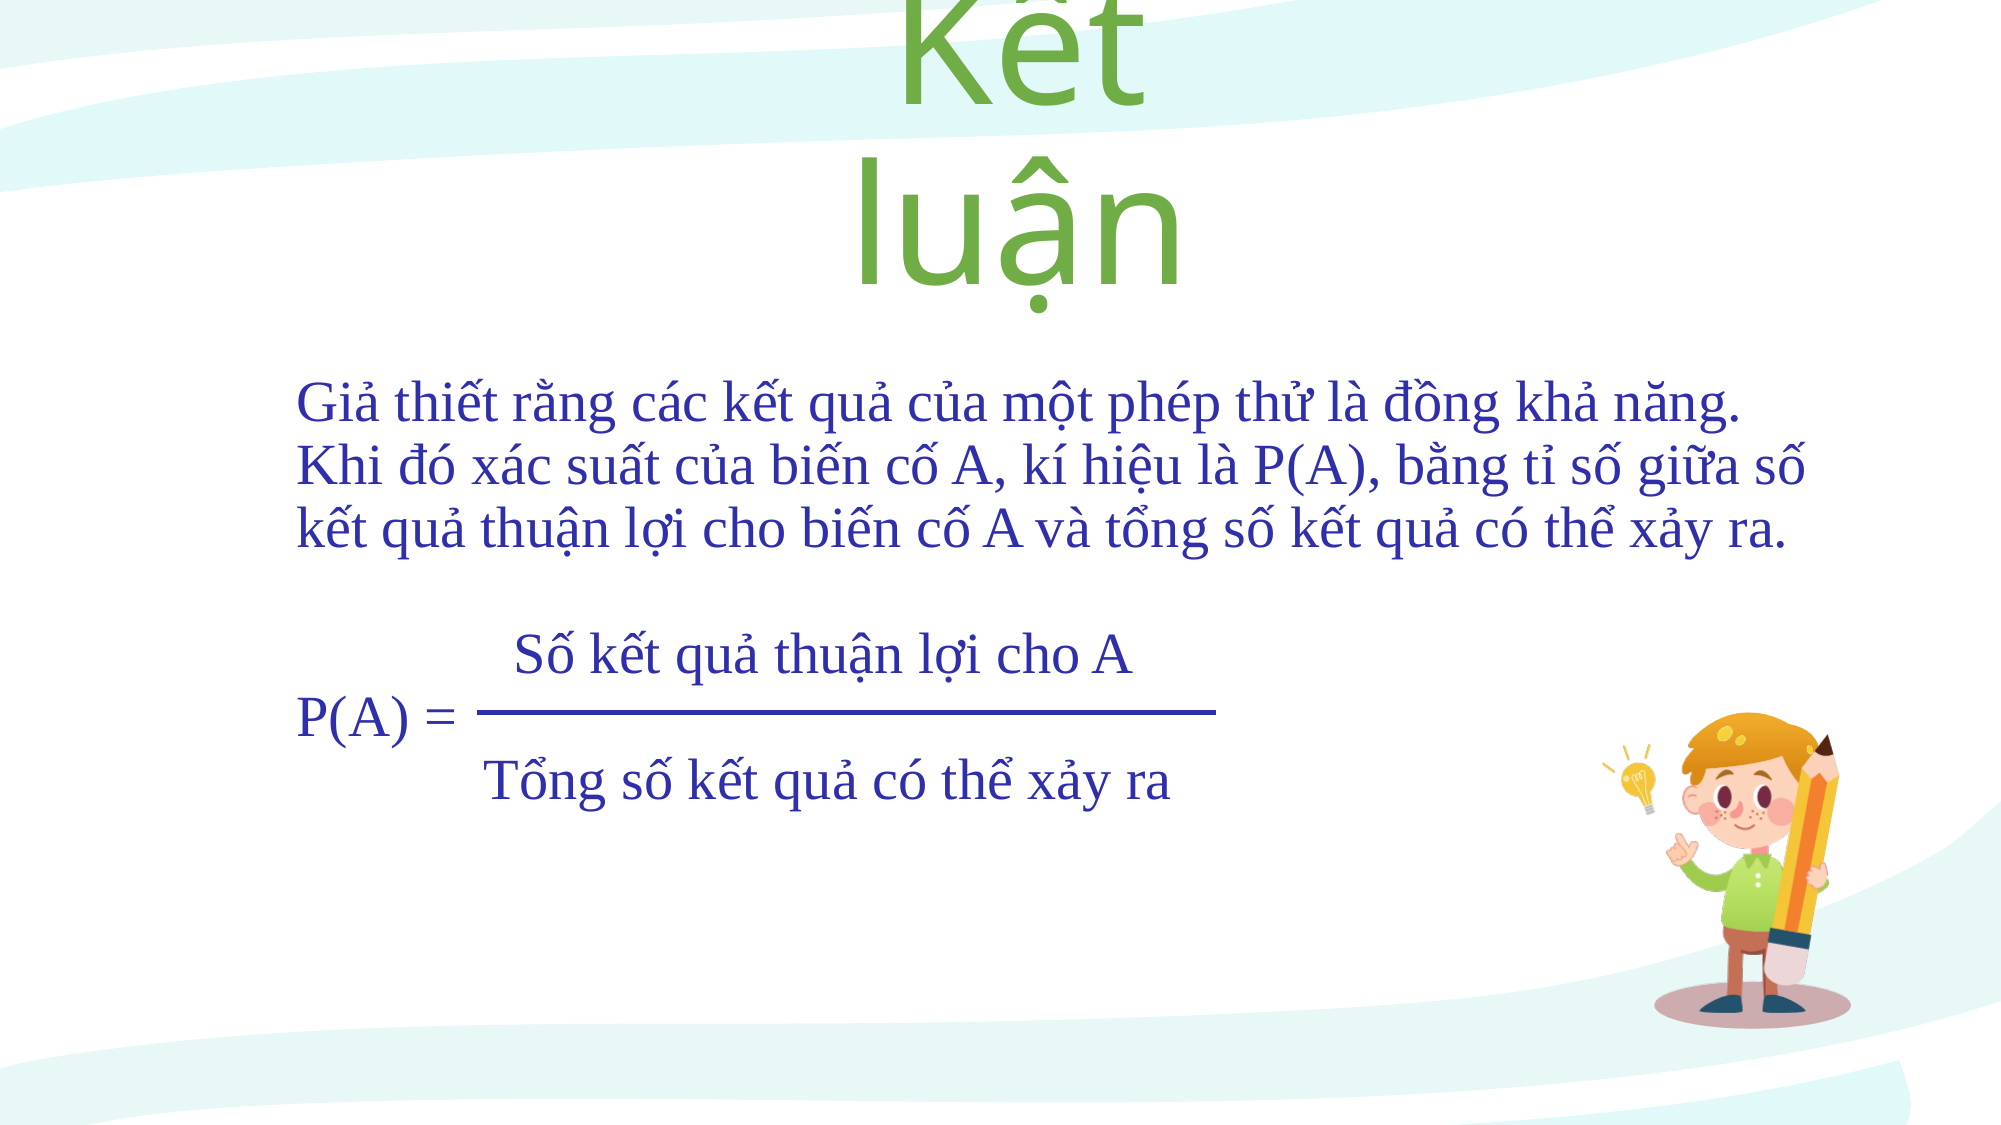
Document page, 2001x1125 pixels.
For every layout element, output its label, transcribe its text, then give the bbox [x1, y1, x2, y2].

title Kết luận [717, 40, 1322, 242]
picture [1602, 712, 1851, 1029]
title Giả thiết rằng các kết quả của một phép thử là đồng khả năng. Khi đó xác suất của biến cố A, kí hiệu là P(A), bằng tỉ số giữa số kết quả thuận lợi cho biến cố A và tổng số kết quả có thể xảy ra. Số kết quả thuận lợi cho A P(A) = Tổng số kết quả có thể xảy ra [281, 297, 1851, 828]
